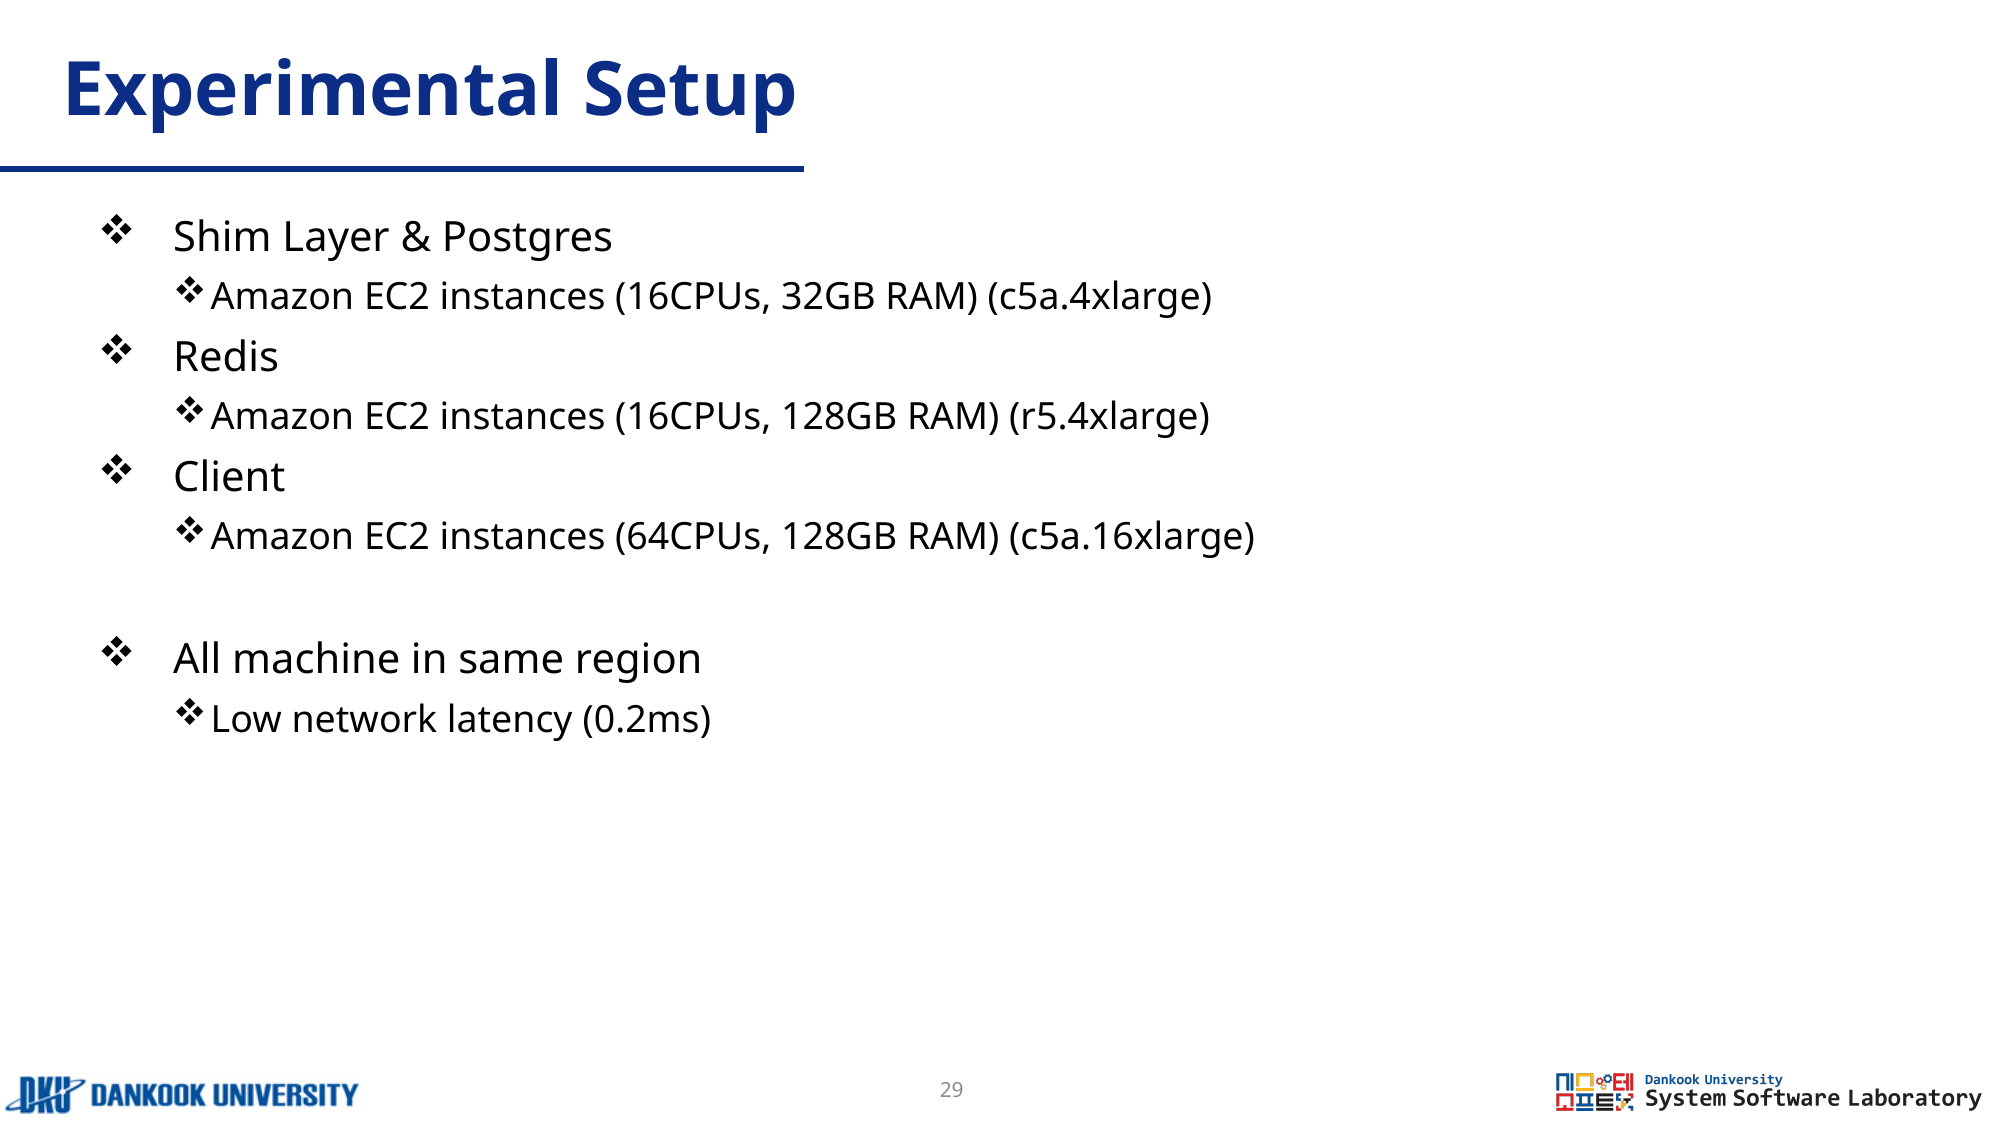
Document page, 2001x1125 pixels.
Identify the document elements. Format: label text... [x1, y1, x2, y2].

picture [5, 1076, 359, 1114]
list Shim Layer & Postgres Amazon EC2 instances (16CPUs, 32GB RAM) (c5a.4xlarge) Redis Amazon EC2 instances (16CPUs, 128GB RAM) (r5.4xlarge) Client Amazon EC2 instances (64CPUs, 128GB RAM) (c5a.16xlarge) All machine in same region Low network latency (0.2ms) [83, 201, 1905, 1037]
title Experimental Setup [47, 36, 1423, 148]
picture [1548, 1064, 2001, 1125]
slide_number 29 [726, 1067, 1177, 1116]
